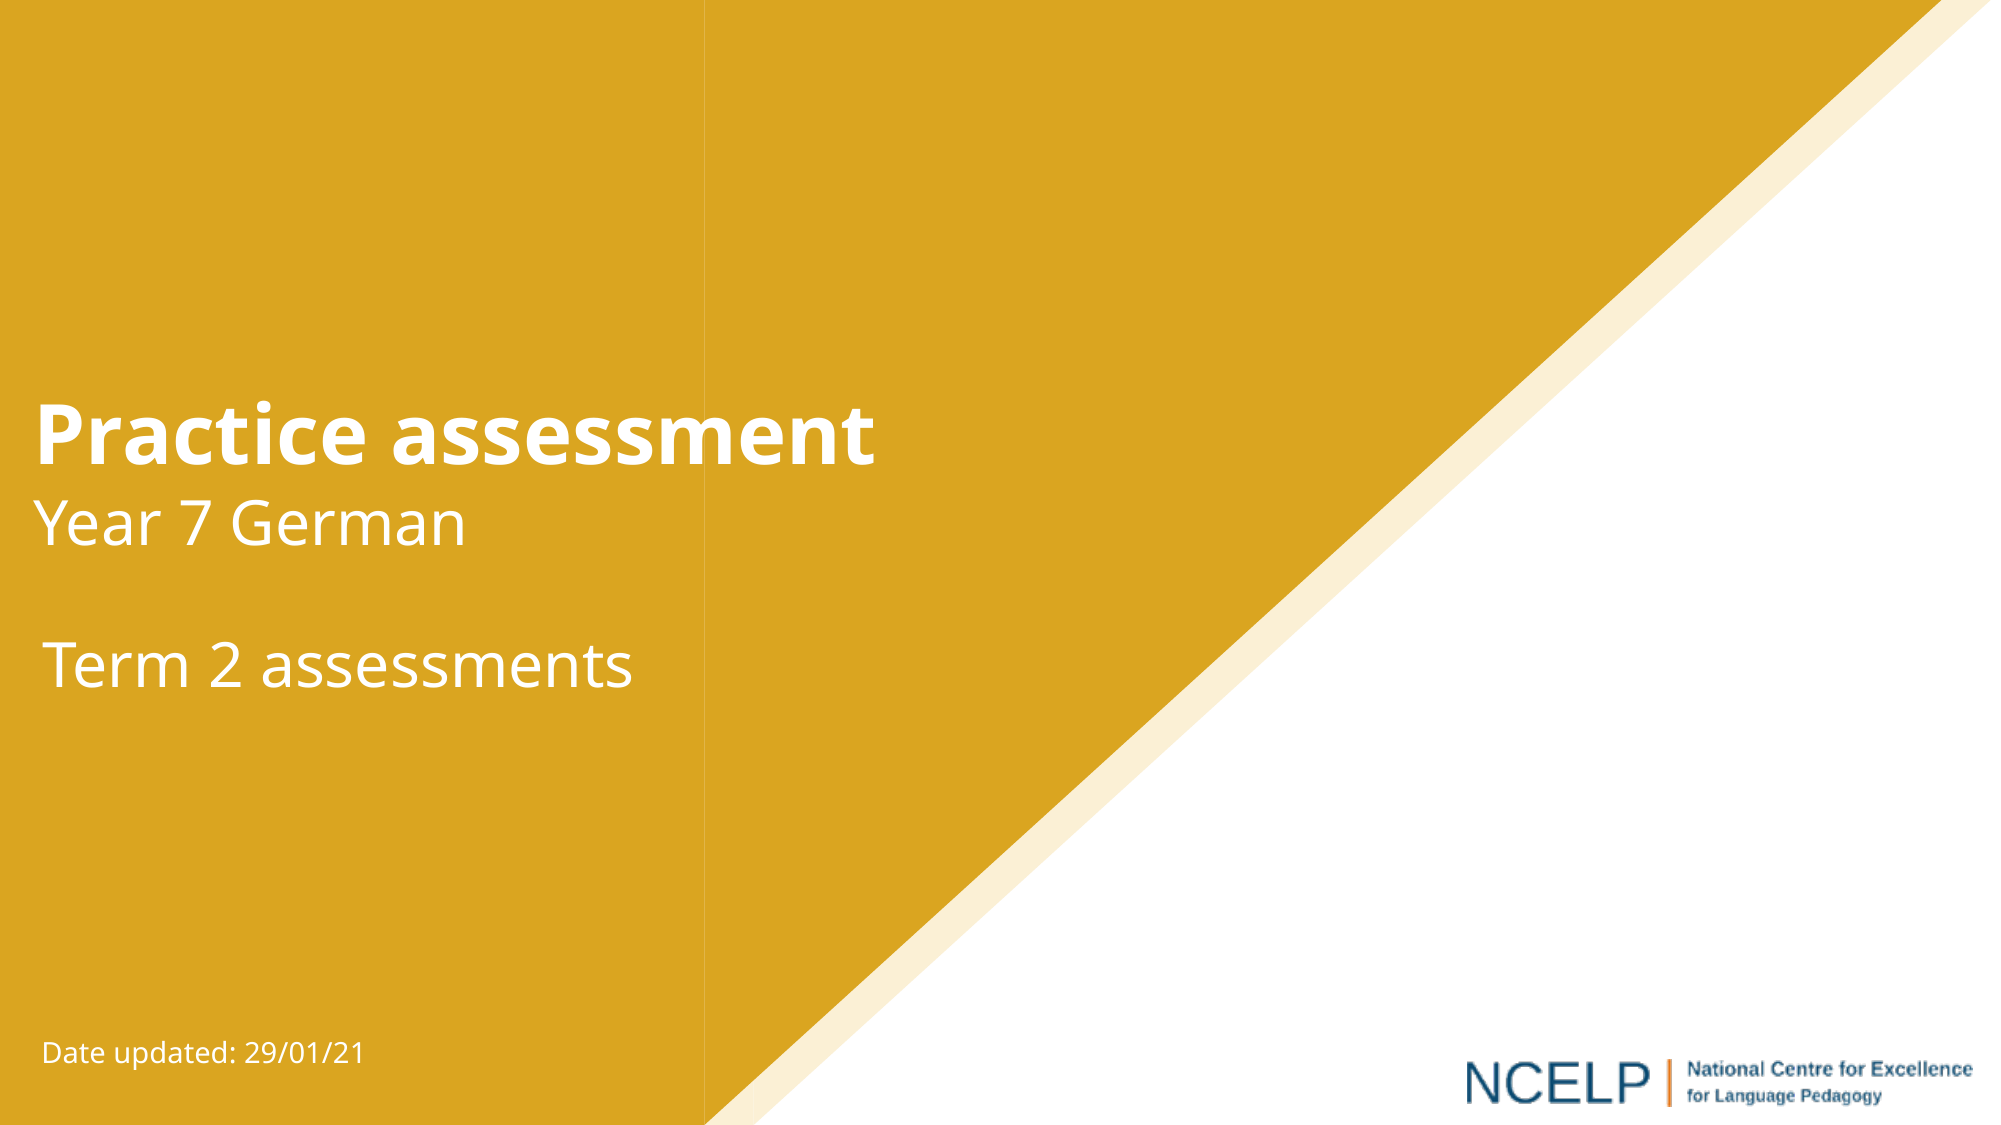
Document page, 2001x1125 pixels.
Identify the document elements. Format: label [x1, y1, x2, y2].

text_box [0, 0, 1991, 1125]
picture [1467, 1059, 1973, 1107]
